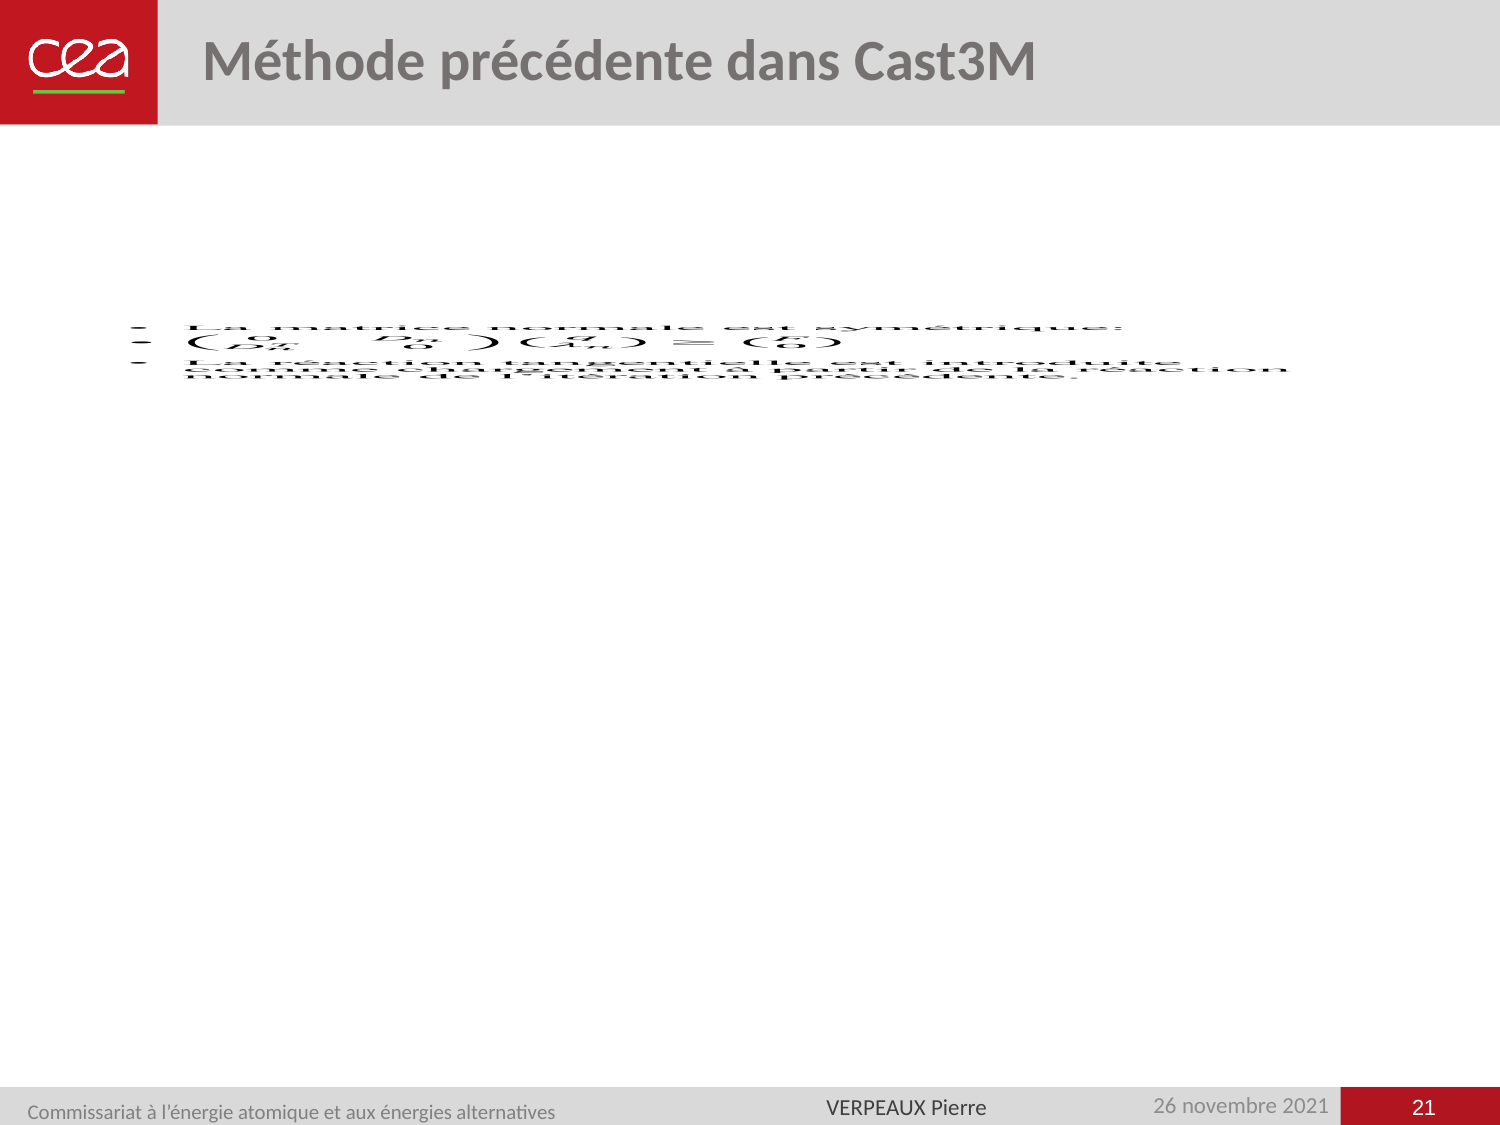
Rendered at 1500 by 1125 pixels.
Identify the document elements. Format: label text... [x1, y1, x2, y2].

slide_number 21 [1372, 1093, 1476, 1120]
text_box [112, 324, 1388, 387]
title Méthode précédente dans Cast3M [181, 0, 1459, 129]
picture [27, 36, 129, 94]
